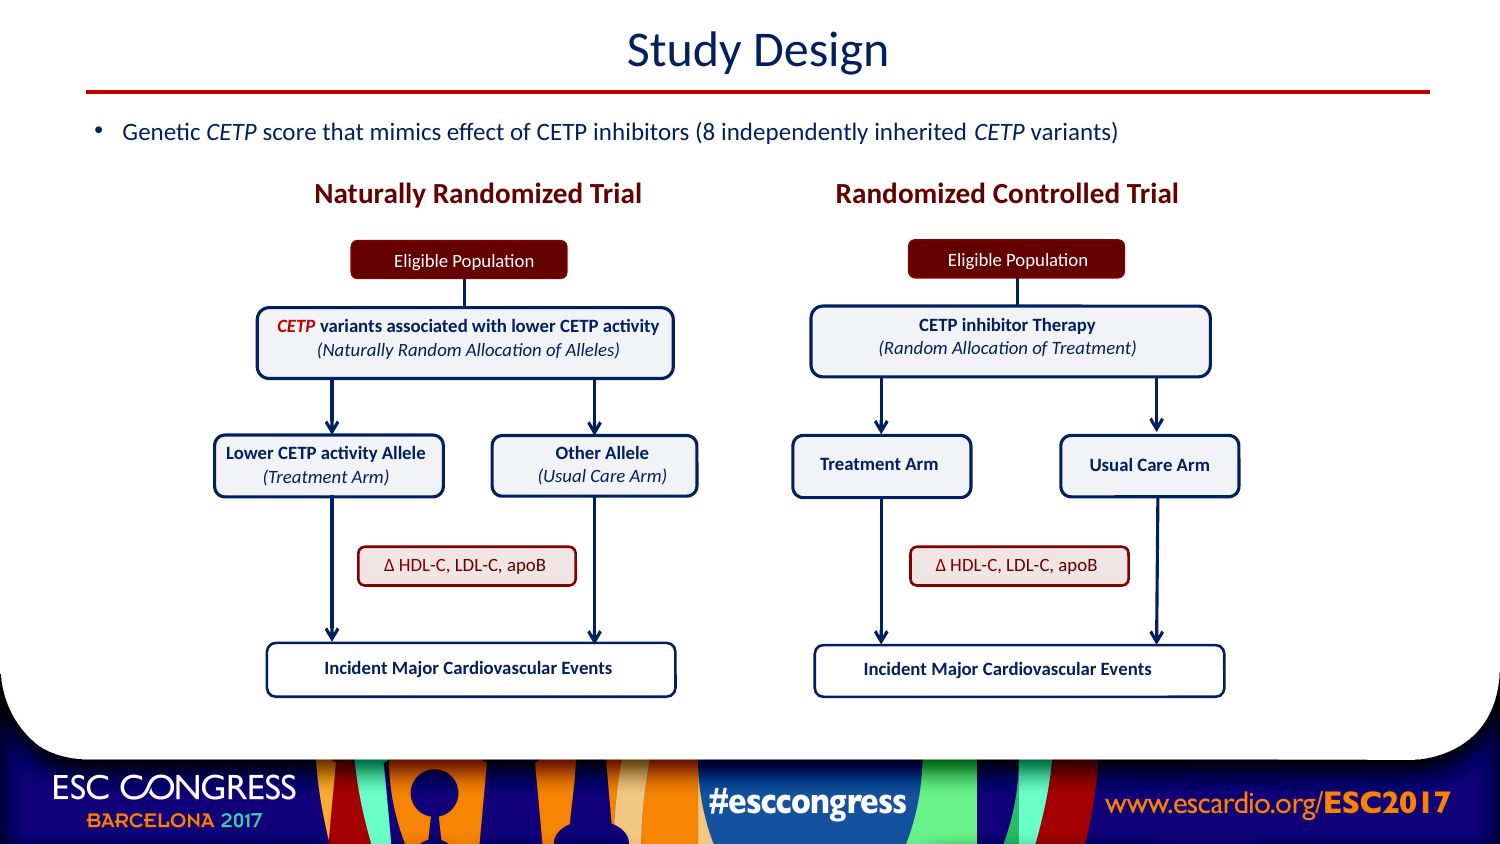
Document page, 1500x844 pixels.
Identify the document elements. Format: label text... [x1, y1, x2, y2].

text_box [260, 307, 671, 312]
text_box [257, 367, 674, 379]
text_box CETP variants associated with lower CETP activity (Naturally Random Allocation of Alleles) [250, 312, 687, 367]
picture [0, 0, 1500, 844]
text_box Usual Care Arm [1060, 451, 1239, 483]
text_box [792, 435, 971, 498]
text_box [1060, 483, 1239, 497]
text_box [351, 240, 356, 279]
text_box Treatment Arm [790, 450, 969, 482]
text_box [814, 645, 1225, 697]
text_box Δ HDL-C, LDL-C, apoB [905, 545, 1128, 583]
text_box [811, 306, 1211, 377]
text_box Incident Major Cardiovascular Events [264, 654, 673, 685]
text_box [492, 435, 695, 497]
text_box [1060, 435, 1239, 451]
text_box [216, 435, 331, 440]
text_box Study Design [85, 16, 1431, 78]
text_box Eligible Population [910, 239, 1126, 278]
text_box [334, 435, 442, 440]
text_box Randomized Controlled Trial [810, 166, 1205, 217]
text_box Incident Major Cardiovascular Events [803, 655, 1212, 686]
text_box Naturally Randomized Trial [290, 166, 667, 217]
text_box Genetic CETP score that mimics effect of CETP inhibitors (8 independently inherited CETP variants) [79, 107, 1448, 153]
text_box [266, 642, 676, 697]
text_box Δ HDL-C, LDL-C, apoB [354, 545, 576, 583]
text_box Other Allele (Usual Care Arm) [502, 439, 703, 493]
text_box Eligible Population [356, 240, 572, 279]
text_box Lower CETP activity Allele (Treatment Arm) [208, 440, 444, 494]
